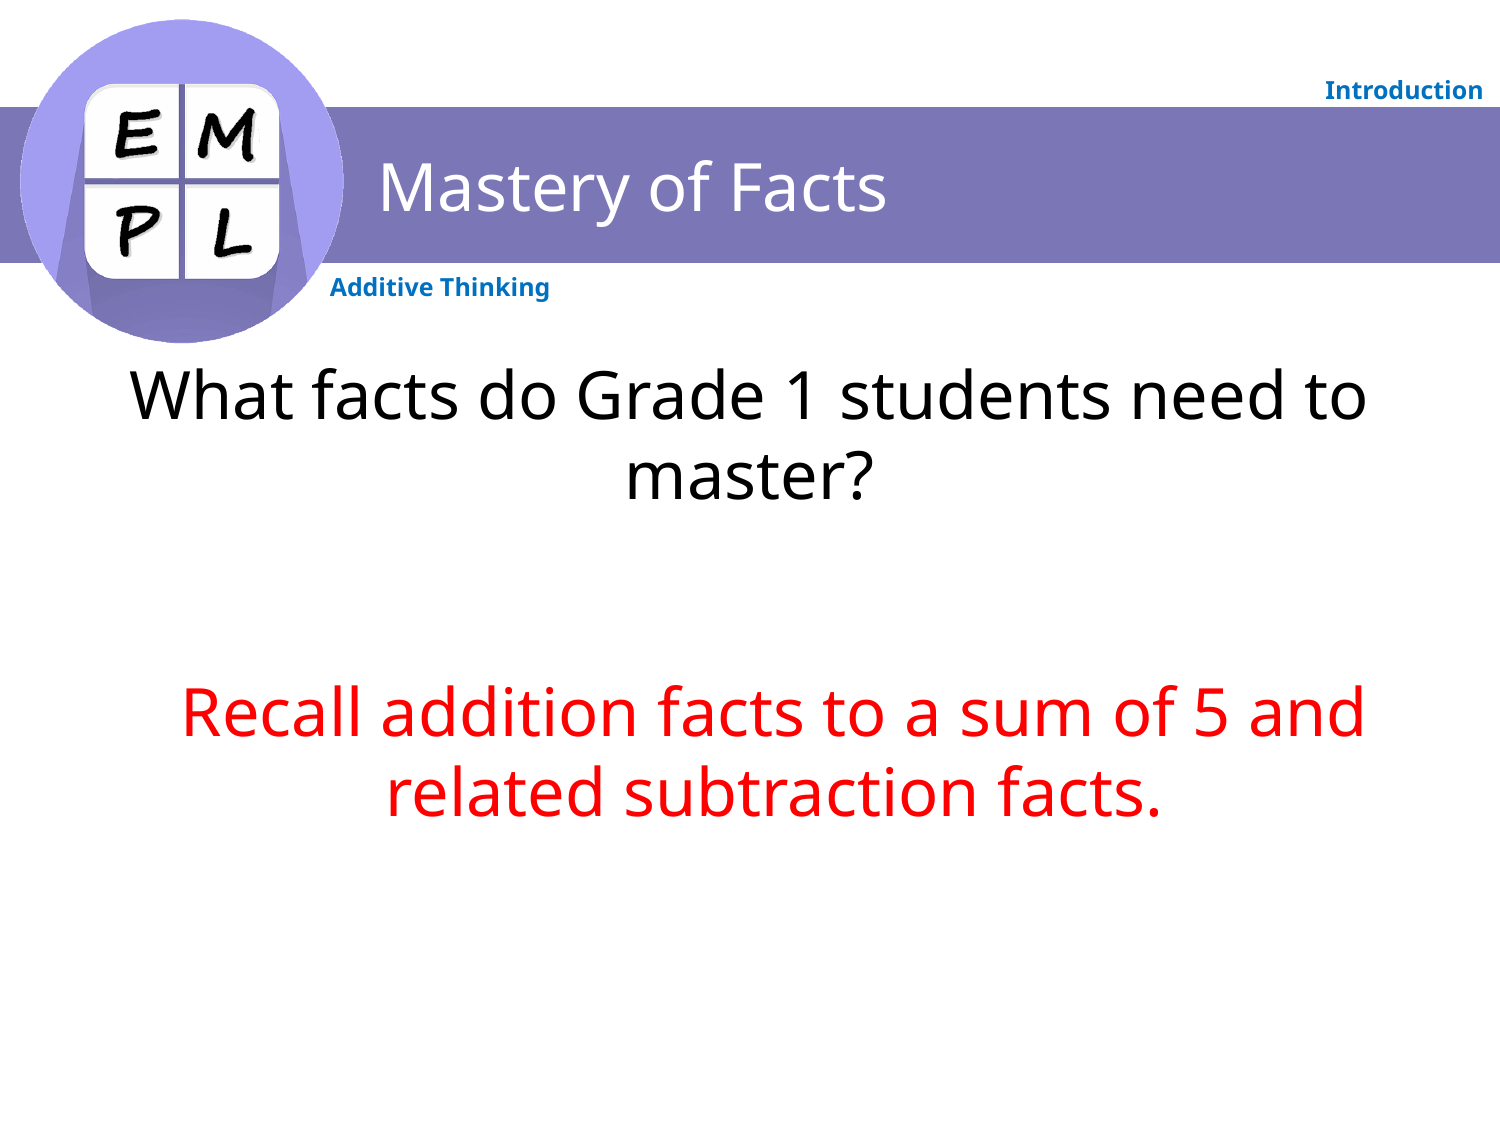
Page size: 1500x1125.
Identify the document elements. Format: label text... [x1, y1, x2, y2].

list What facts do Grade 1 students need to master? [75, 345, 1425, 575]
text_box Recall addition facts to a sum of 5 and related subtraction facts. [99, 662, 1450, 893]
picture [0, 0, 363, 363]
title Mastery of Facts [362, 91, 1500, 279]
